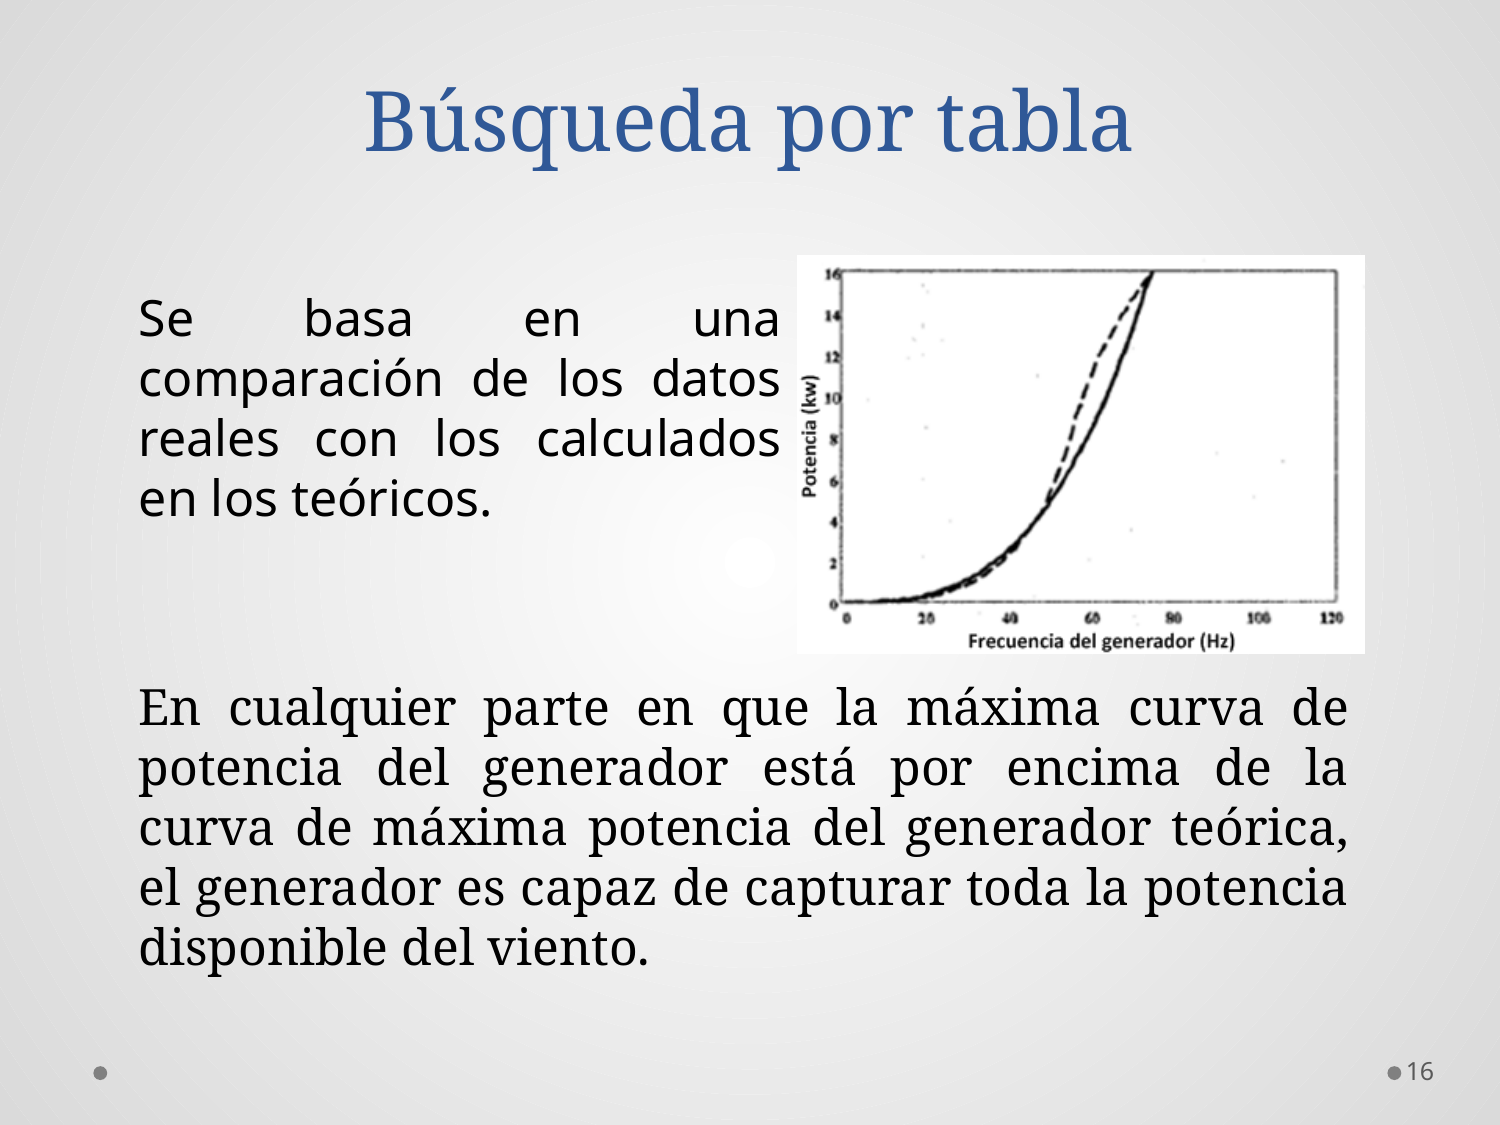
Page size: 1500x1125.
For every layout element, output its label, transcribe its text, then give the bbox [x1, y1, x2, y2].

text_box En cualquier parte en que la máxima curva de potencia del generador está por encima de la curva de máxima potencia del generador teórica, el generador es capaz de capturar toda la potencia disponible del viento. [123, 668, 1365, 1043]
title Búsqueda por tabla [75, 0, 1425, 176]
picture [796, 255, 1365, 655]
list Se basa en una comparación de los datos reales con los calculados en los teóricos. [123, 278, 798, 668]
slide_number 16 [1401, 1042, 1494, 1103]
